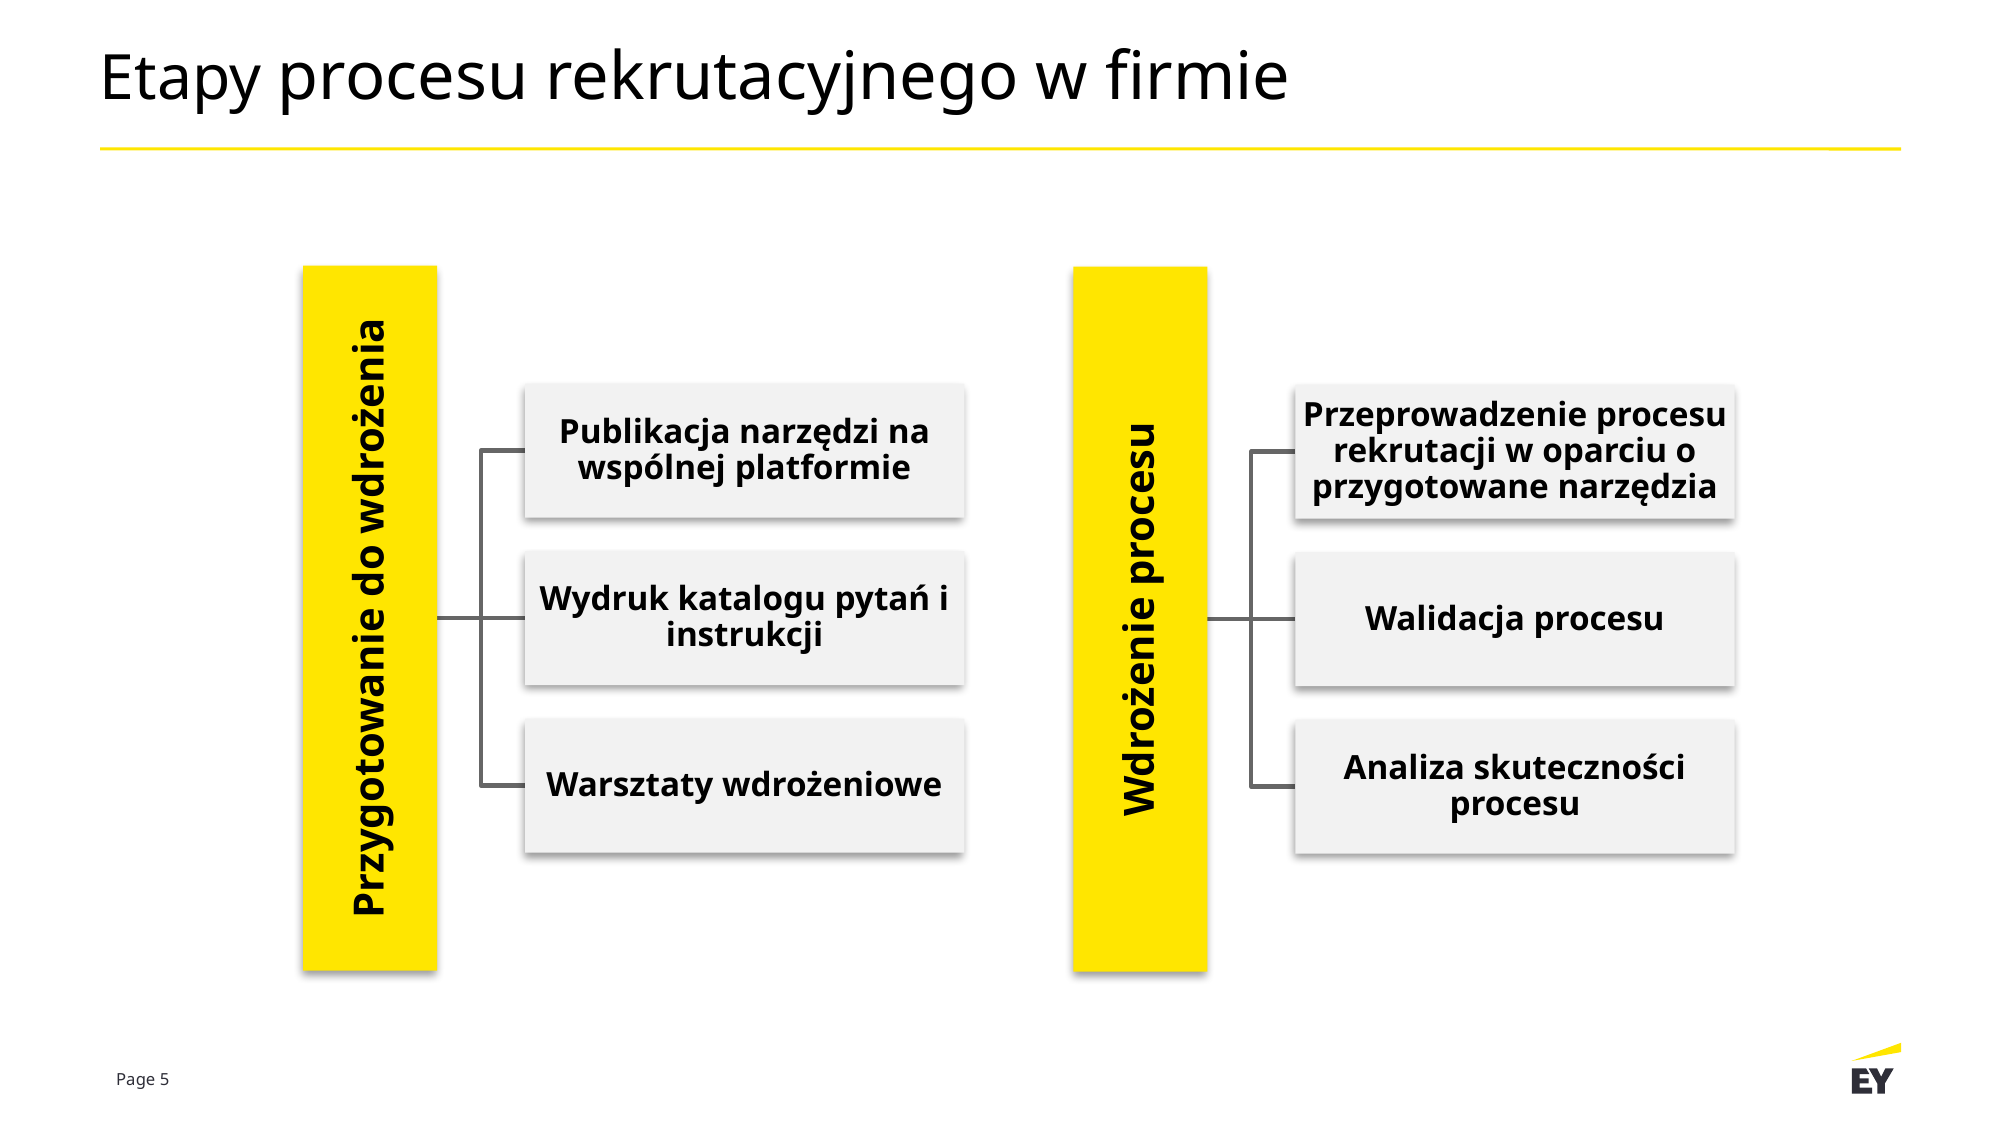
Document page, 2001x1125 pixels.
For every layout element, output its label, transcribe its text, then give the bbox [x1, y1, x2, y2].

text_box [1073, 233, 1736, 1005]
title Etapy procesu rekrutacyjnego w firmie [99, 45, 1900, 187]
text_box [302, 232, 965, 1004]
